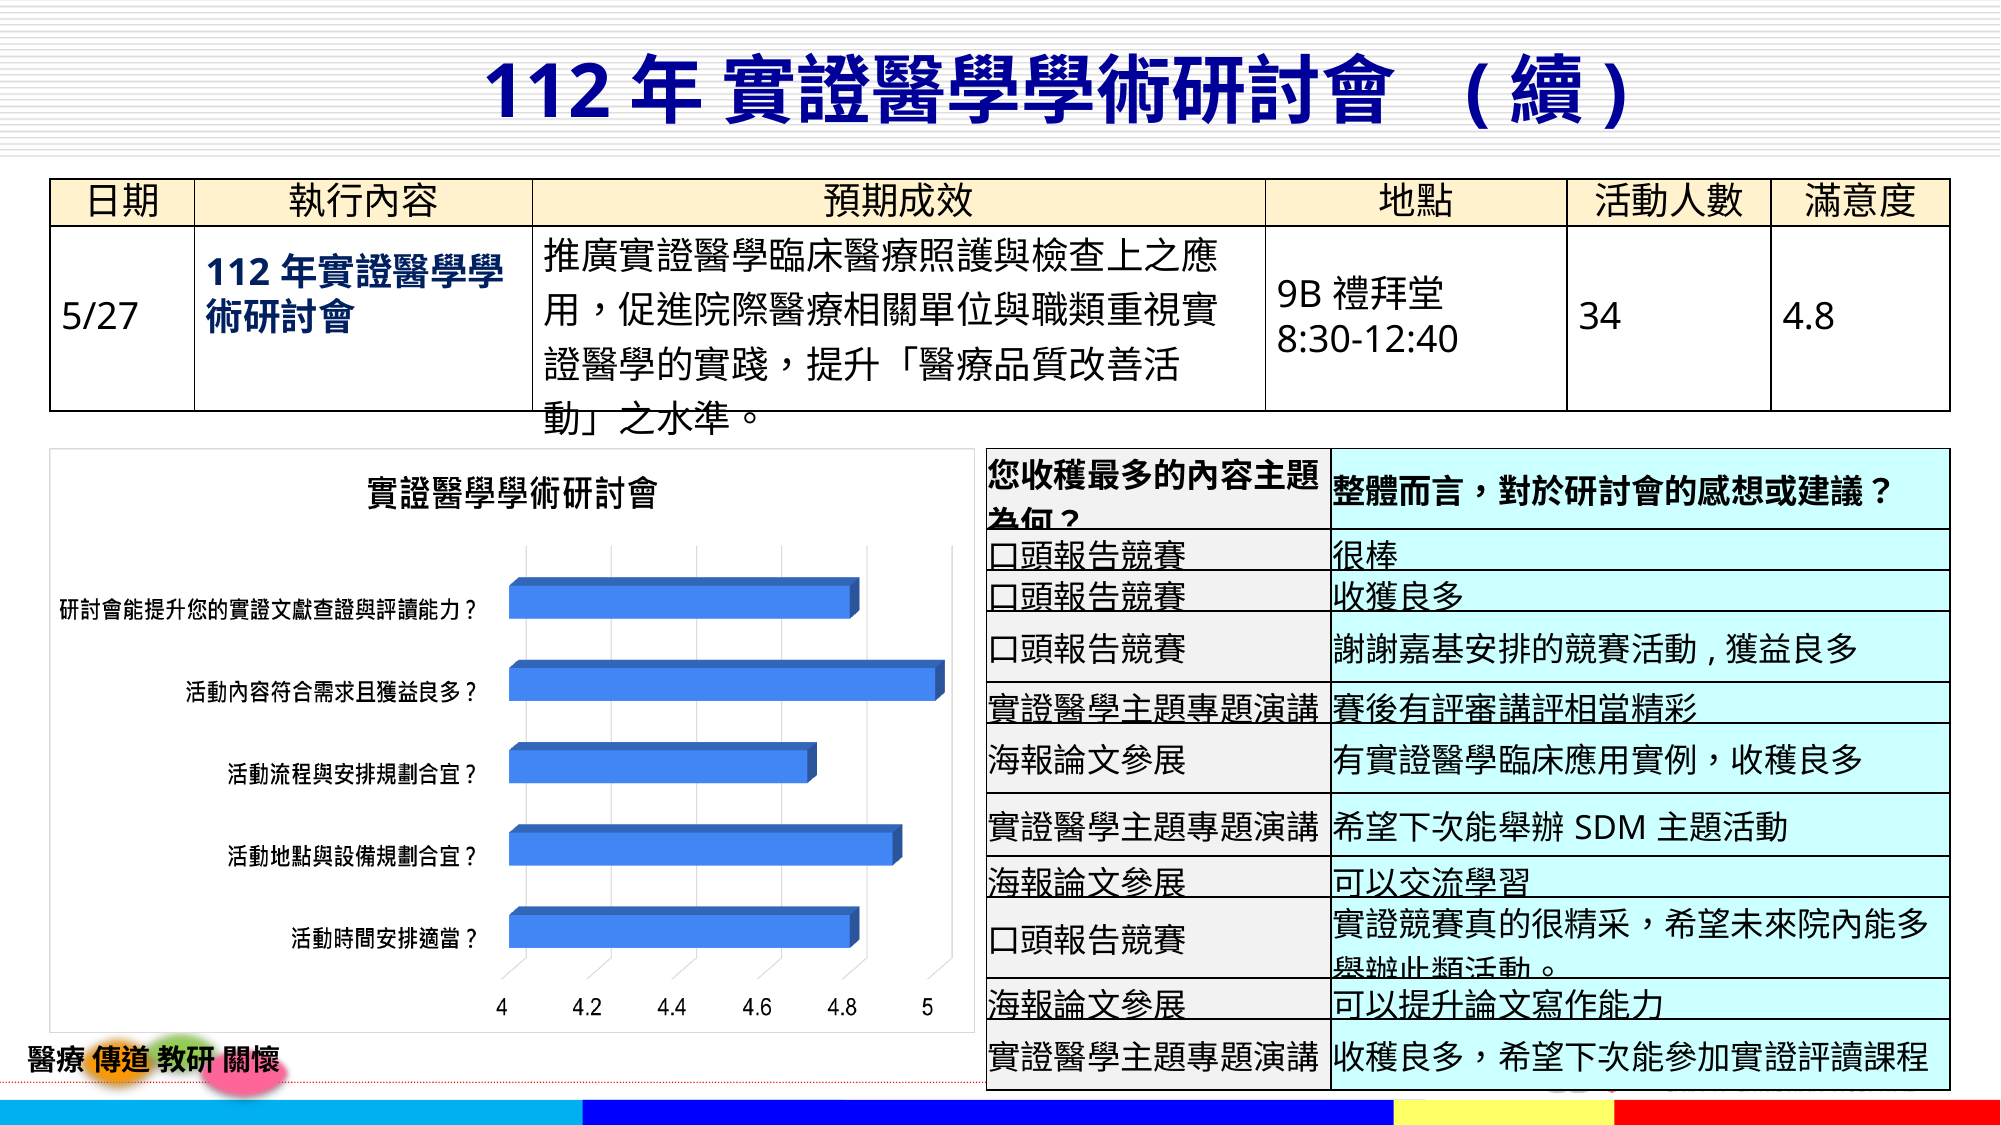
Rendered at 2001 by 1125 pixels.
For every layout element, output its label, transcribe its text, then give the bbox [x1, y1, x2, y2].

table_header 整體而言，對於研討會的感想或建議？ [1332, 449, 1949, 528]
table_cell 收穫良多，希望下次能參加實證評讀課程 [1332, 1020, 1949, 1089]
table_cell 海報論文參展 [987, 724, 1330, 792]
table_cell 實證醫學主題專題演講 [987, 1020, 1330, 1089]
table_cell 可以交流學習 [1332, 857, 1949, 896]
table_header 執行內容 [195, 180, 532, 225]
text_box 112年 實證醫學學術研討會 (續) [468, 35, 1643, 141]
table_header 活動人數 [1568, 180, 1770, 225]
table_cell 賽後有評審講評相當精彩 [1332, 683, 1949, 722]
table_header 地點 [1266, 180, 1566, 225]
table_cell 實證醫學主題專題演講 [987, 794, 1330, 855]
table_cell 可以提升論文寫作能力 [1332, 979, 1949, 1018]
table_cell 謝謝嘉基安排的競賽活動,獲益良多 [1332, 612, 1949, 681]
table_cell 實證競賽真的很精采，希望未來院內能多舉辦此類活動。 [1332, 898, 1949, 977]
table_cell 希望下次能舉辦SDM主題活動 [1332, 794, 1949, 855]
picture [0, 0, 2000, 161]
table_cell 推廣實證醫學臨床醫療照護與檢查上之應用，促進院際醫療相關單位與職類重視實證醫學的實踐，提升「醫療品質改善活動」之水準。 [533, 227, 1265, 410]
table_cell 5/27 [51, 227, 194, 410]
table_cell 很棒 [1332, 530, 1949, 569]
table_cell 實證醫學主題專題演講 [987, 683, 1330, 722]
table_cell 9B禮拜堂 8:30-12:40 [1266, 227, 1566, 410]
table_cell 口頭報告競賽 [987, 612, 1330, 681]
table_cell 口頭報告競賽 [987, 898, 1330, 977]
table_header 您收穫最多的內容主題為何？ [987, 449, 1330, 528]
picture [49, 448, 975, 1033]
table_cell 34 [1568, 227, 1770, 410]
table_cell 口頭報告競賽 [987, 571, 1330, 610]
table_header 滿意度 [1772, 180, 1949, 225]
table_cell 口頭報告競賽 [987, 530, 1330, 569]
table_cell 收獲良多 [1332, 571, 1949, 610]
table_cell 海報論文參展 [987, 857, 1330, 896]
table_cell 112年實證醫學學術研討會 [195, 227, 532, 410]
table_header 日期 [51, 180, 194, 225]
table_header 預期成效 [533, 180, 1265, 225]
table_cell 有實證醫學臨床應用實例，收穫良多 [1332, 724, 1949, 792]
table_cell 海報論文參展 [987, 979, 1330, 1018]
table_cell 4.8 [1772, 227, 1949, 410]
